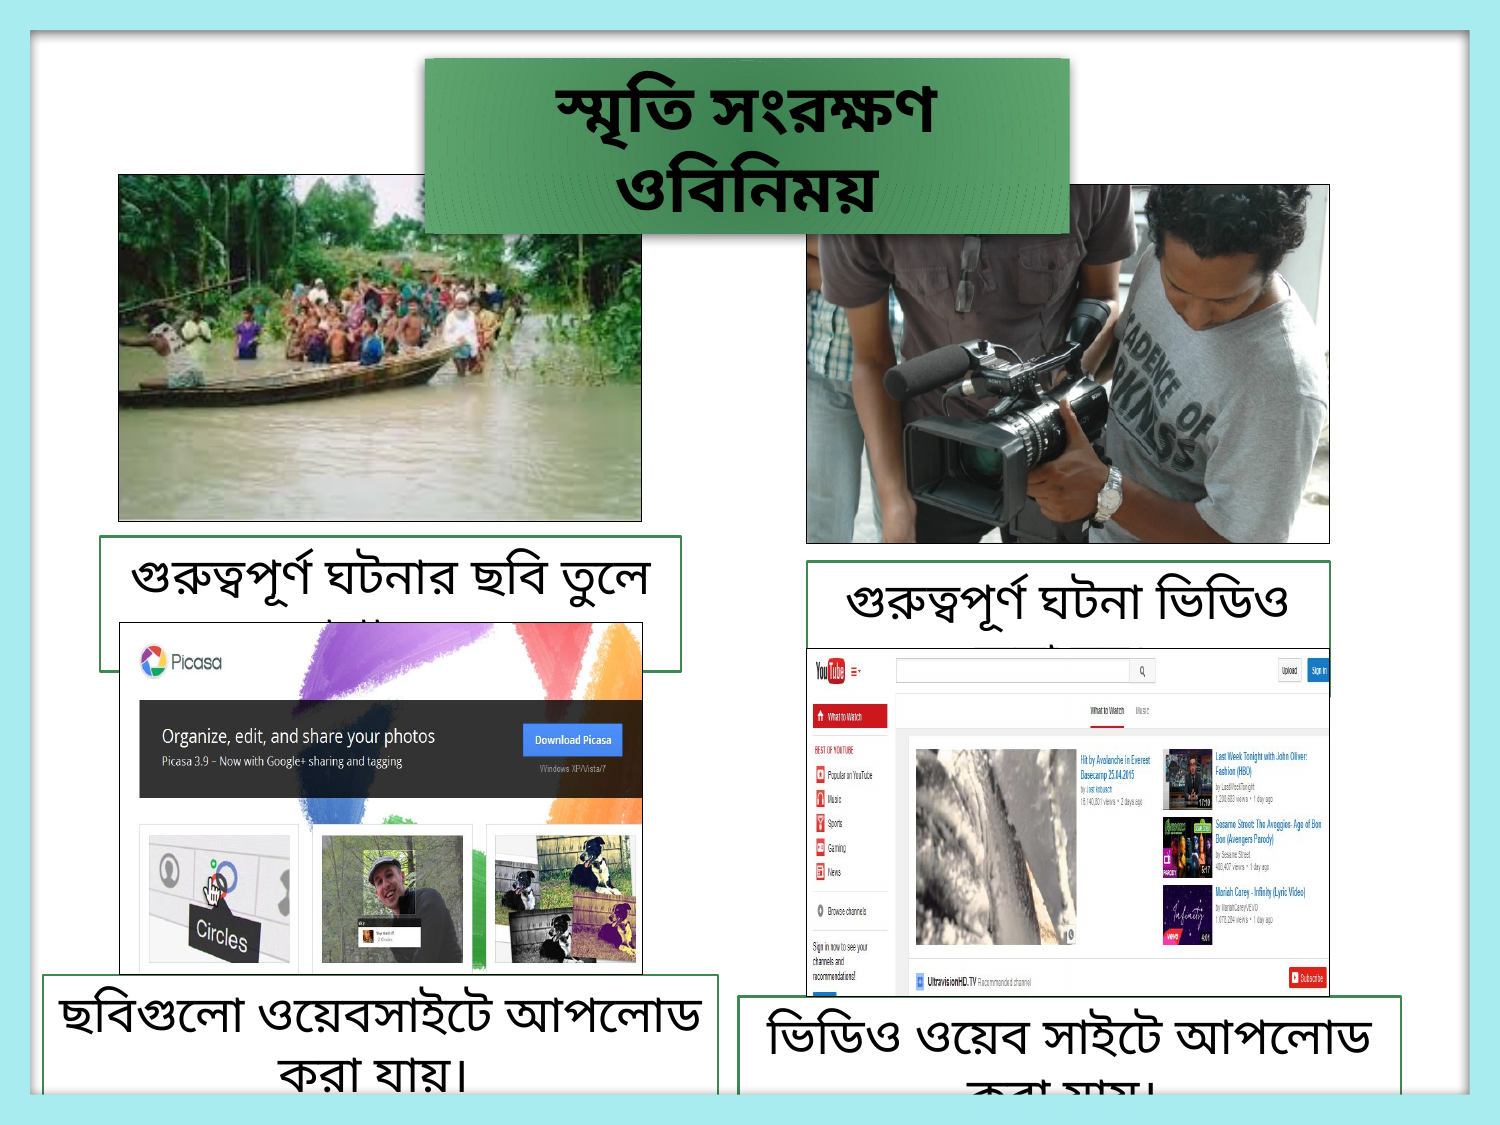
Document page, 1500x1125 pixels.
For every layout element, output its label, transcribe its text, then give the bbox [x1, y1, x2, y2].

picture [806, 648, 1331, 998]
text_box গুরুত্বপূর্ণ ঘটনার ছবি তুলে রাখা হয়। [99, 535, 682, 673]
picture [806, 184, 1331, 544]
text_box [0, 0, 1500, 1125]
text_box ছবিগুলো ওয়েবসাইটে আপলোড করা যায়। [42, 974, 719, 1088]
text_box স্মৃতি সংরক্ষণ ওবিনিময় [424, 58, 1070, 234]
text_box গুরুত্বপূর্ণ ঘটনা ভিডিও করা হয়। [806, 560, 1331, 644]
text_box ভিডিও ওয়েব সাইটে আপলোড করা যায়। [737, 995, 1402, 1088]
picture [118, 174, 643, 523]
picture [119, 622, 643, 976]
